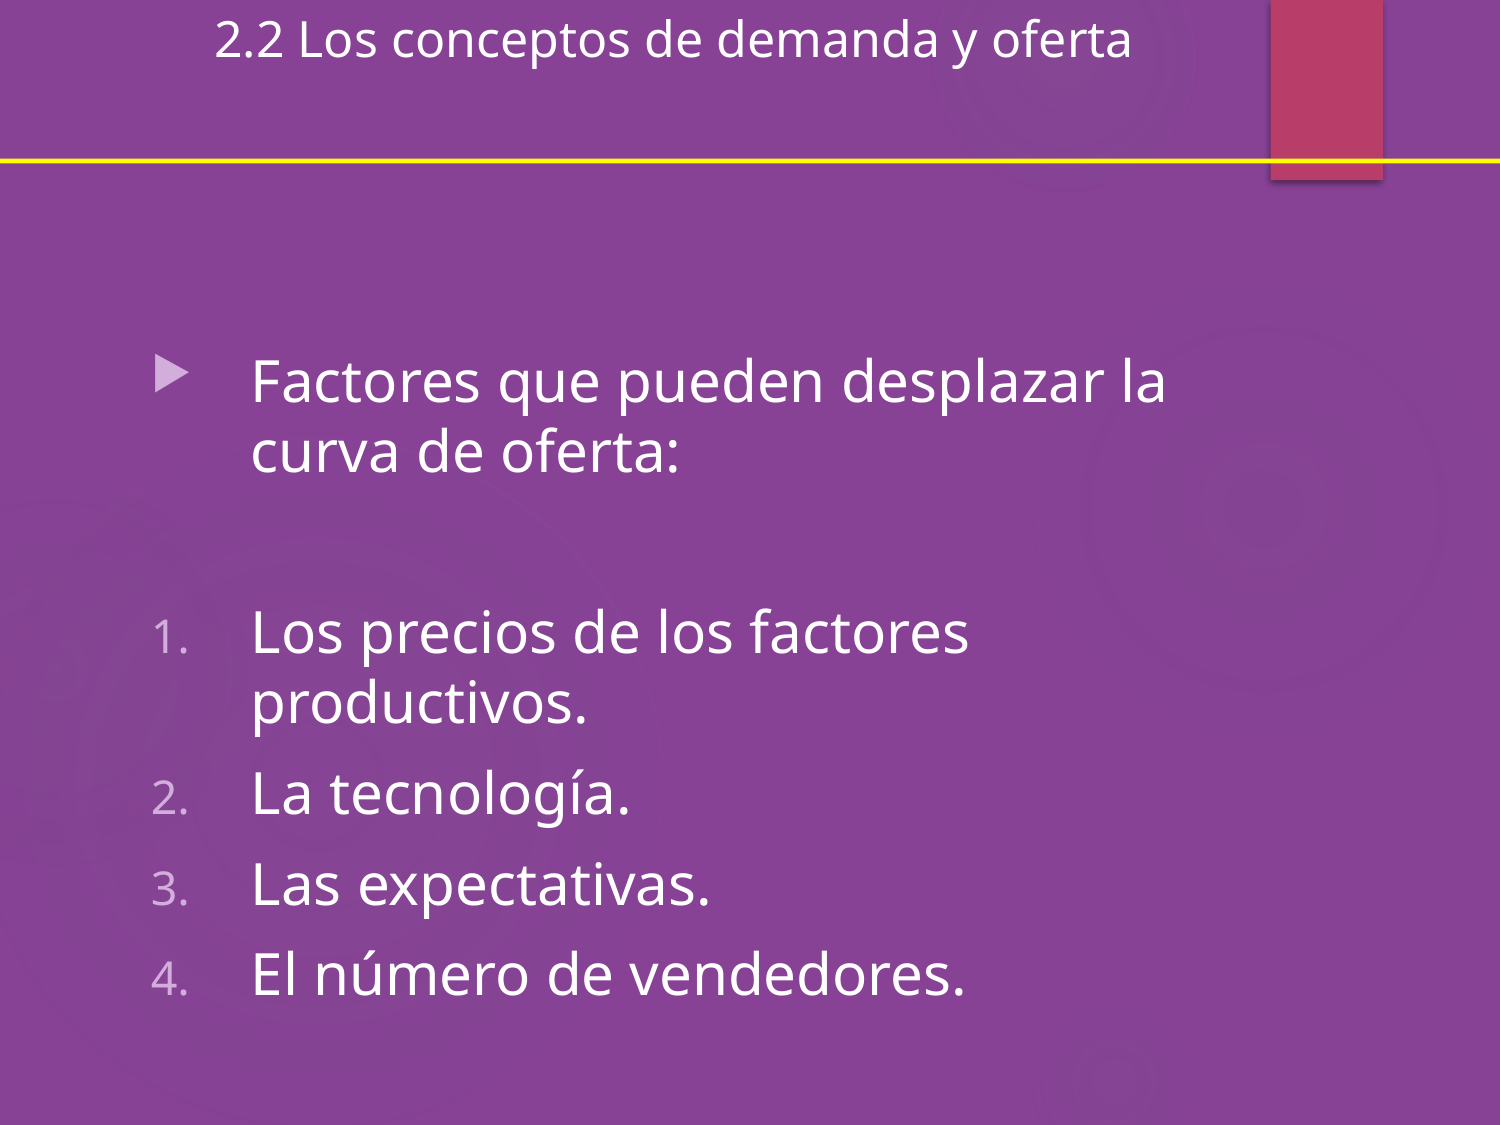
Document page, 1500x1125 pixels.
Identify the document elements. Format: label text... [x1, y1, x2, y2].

title 2.2 Los conceptos de demanda y oferta [199, 161, 1427, 188]
list Factores que pueden desplazar la curva de oferta: Los precios de los factores productivos. La tecnología. Las expectativas. El número de vendedores. [135, 336, 1237, 1025]
title 2.2 Los conceptos de demanda y oferta [199, 0, 1427, 160]
